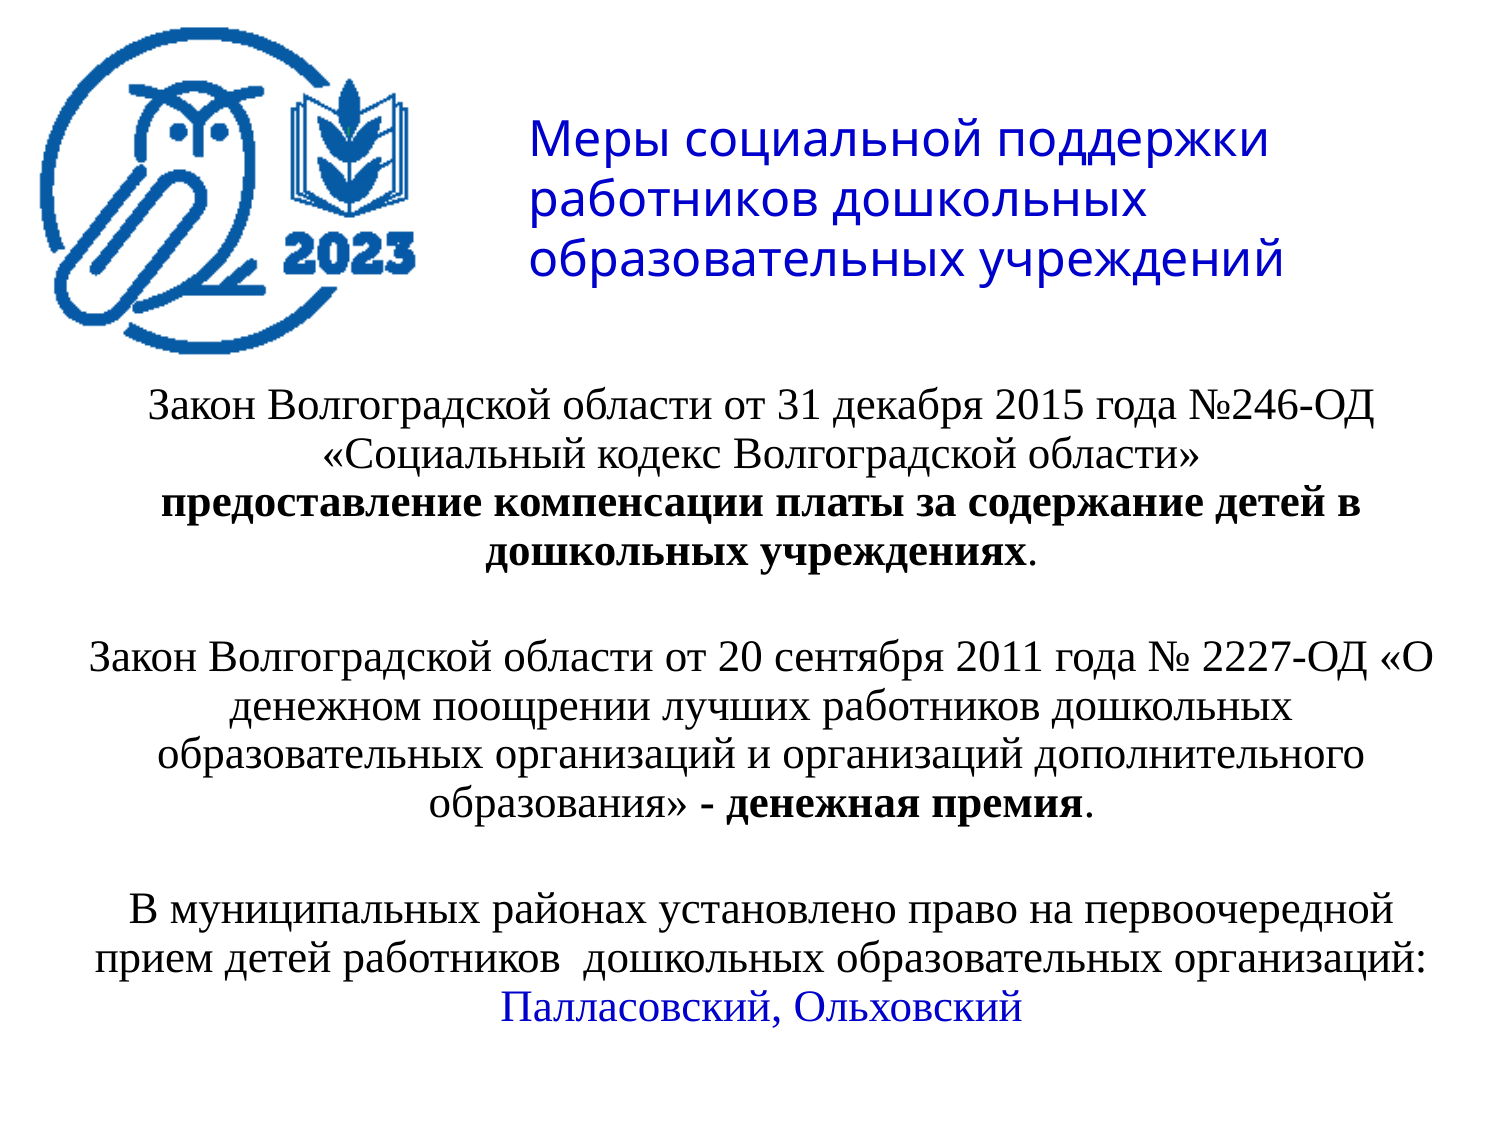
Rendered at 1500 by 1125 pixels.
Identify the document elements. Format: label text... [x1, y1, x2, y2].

list Закон Волгоградской области от 31 декабря 2015 года №246-ОД «Социальный кодекс Волгоградской области» предоставление компенсации платы за содержание детей в дошкольных учреждениях. Закон Волгоградской области от 20 сентября 2011 года № 2227-ОД «О денежном поощрении лучших работников дошкольных образовательных организаций и организаций дополнительного образования» - денежная премия. В муниципальных районах установлено право на первоочередной прием детей работников дошкольных образовательных организаций: Палласовский, Ольховский [64, 373, 1459, 1059]
picture [29, 2, 442, 375]
text_box Меры социальной поддержки работников дошкольных образовательных учреждений [513, 99, 1447, 295]
